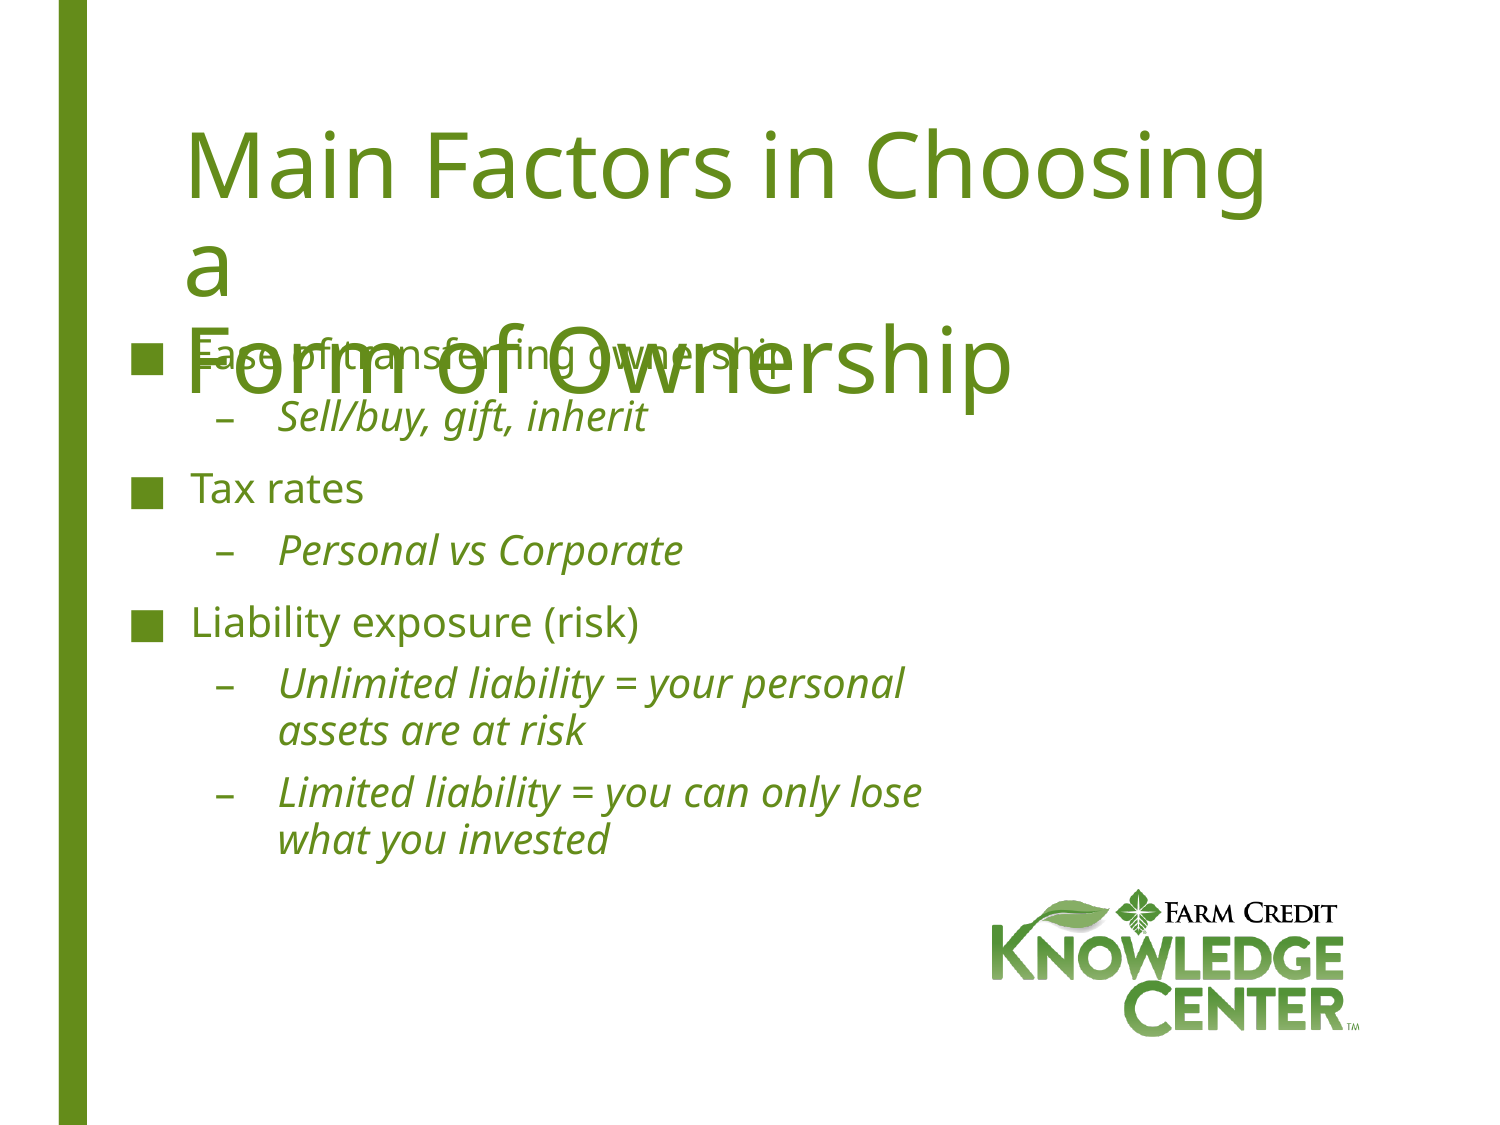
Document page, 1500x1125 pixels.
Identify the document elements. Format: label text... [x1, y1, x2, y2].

picture [990, 887, 1362, 1038]
title Main Factors in Choosing a Form of Ownership [168, 112, 1351, 357]
list Ease of transferring ownership Sell/buy, gift, inherit Tax rates Personal vs Corporate Liability exposure (risk) Unlimited liability = your personal assets are at risk Limited liability = you can only lose what you invested [112, 324, 975, 1000]
